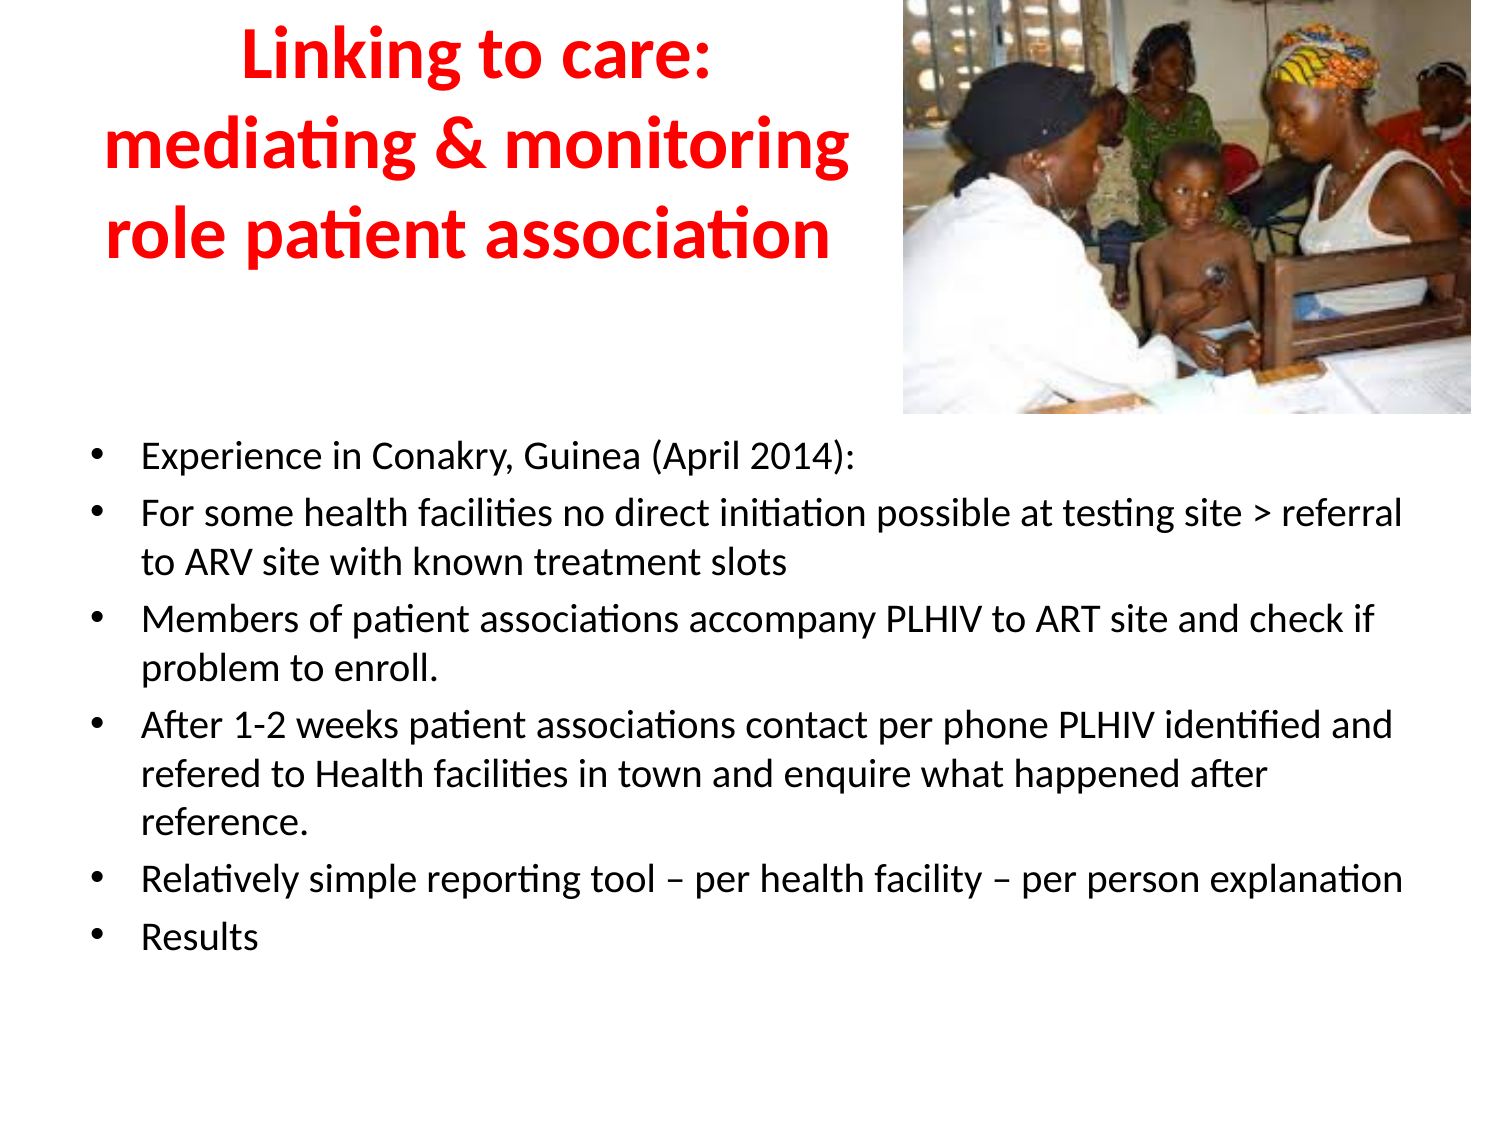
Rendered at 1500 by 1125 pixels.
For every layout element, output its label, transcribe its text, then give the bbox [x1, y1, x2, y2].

picture [903, 0, 1471, 415]
list Experience in Conakry, Guinea (April 2014): For some health facilities no direct initiation possible at testing site > referral to ARV site with known treatment slots Members of patient associations accompany PLHIV to ART site and check if problem to enroll. After 1-2 weeks patient associations contact per phone PLHIV identified and refered to Health facilities in town and enquire what happened after reference. Relatively simple reporting tool – per health facility – per person explanation Results [75, 420, 1425, 1012]
title Linking to care: mediating & monitoring role patient association [75, 45, 880, 233]
